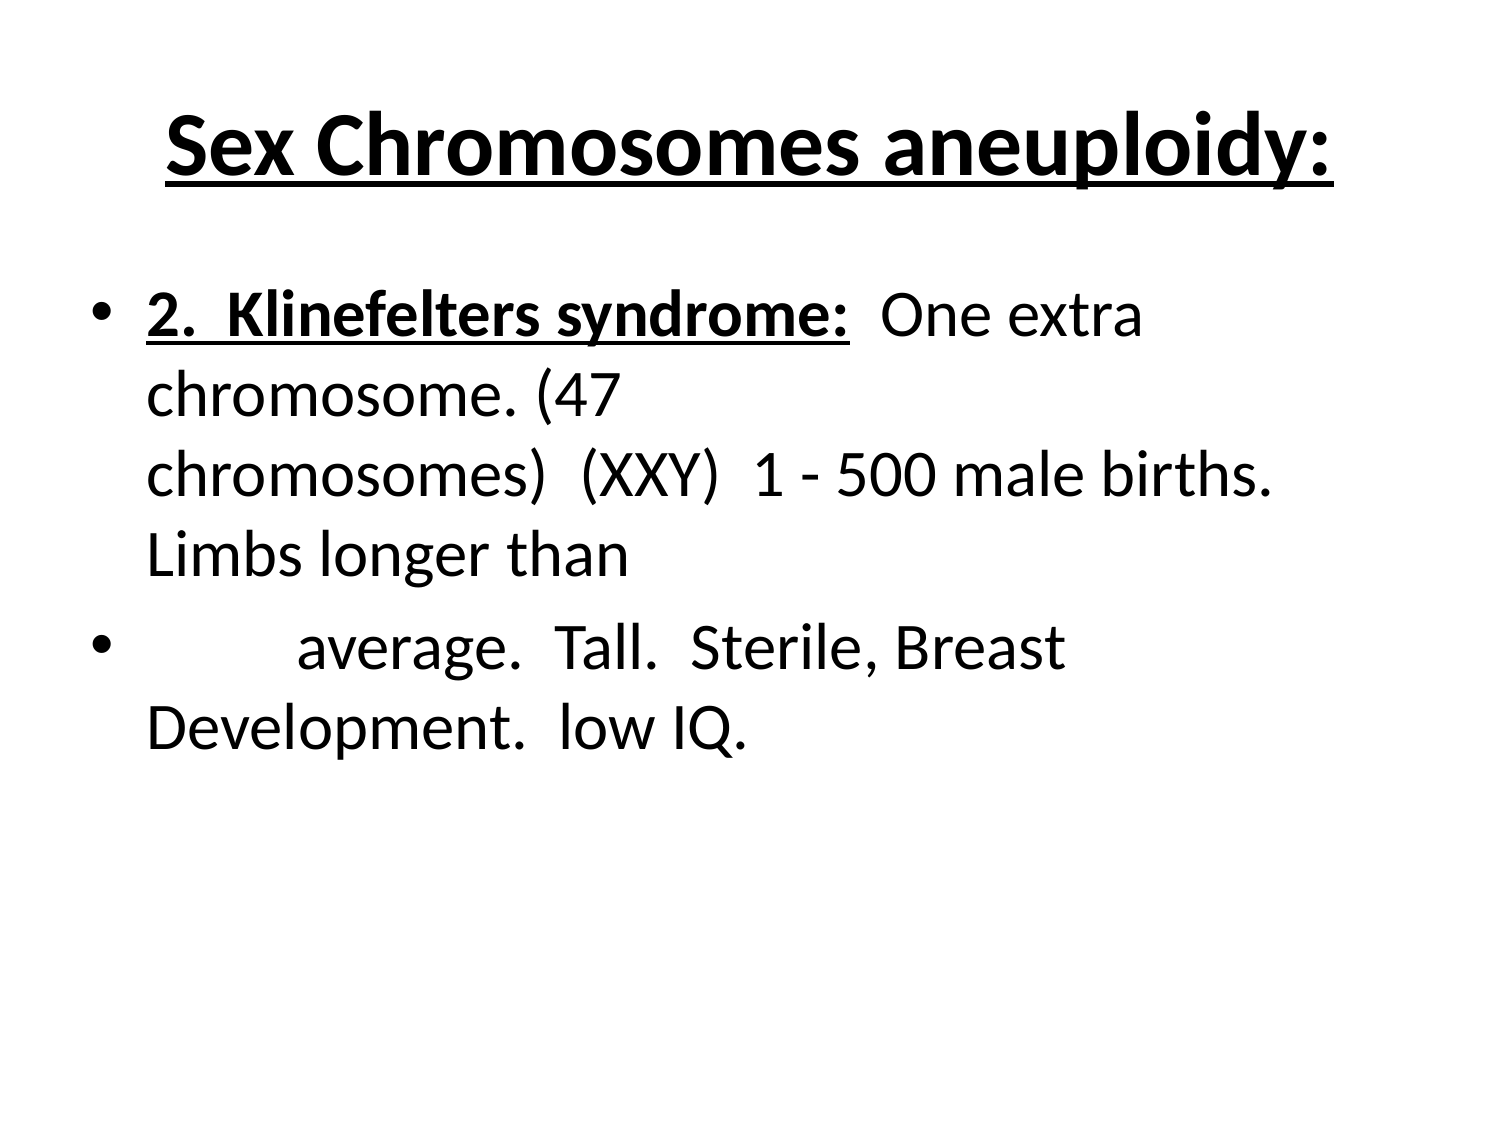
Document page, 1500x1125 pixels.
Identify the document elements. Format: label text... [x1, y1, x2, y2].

list 2. Klinefelters syndrome: One extra chromosome. (47 chromosomes) (XXY) 1 - 500 male births. Limbs longer than average. Tall. Sterile, Breast Development. low IQ. [75, 262, 1425, 1005]
title Sex Chromosomes aneuploidy: [75, 45, 1425, 233]
